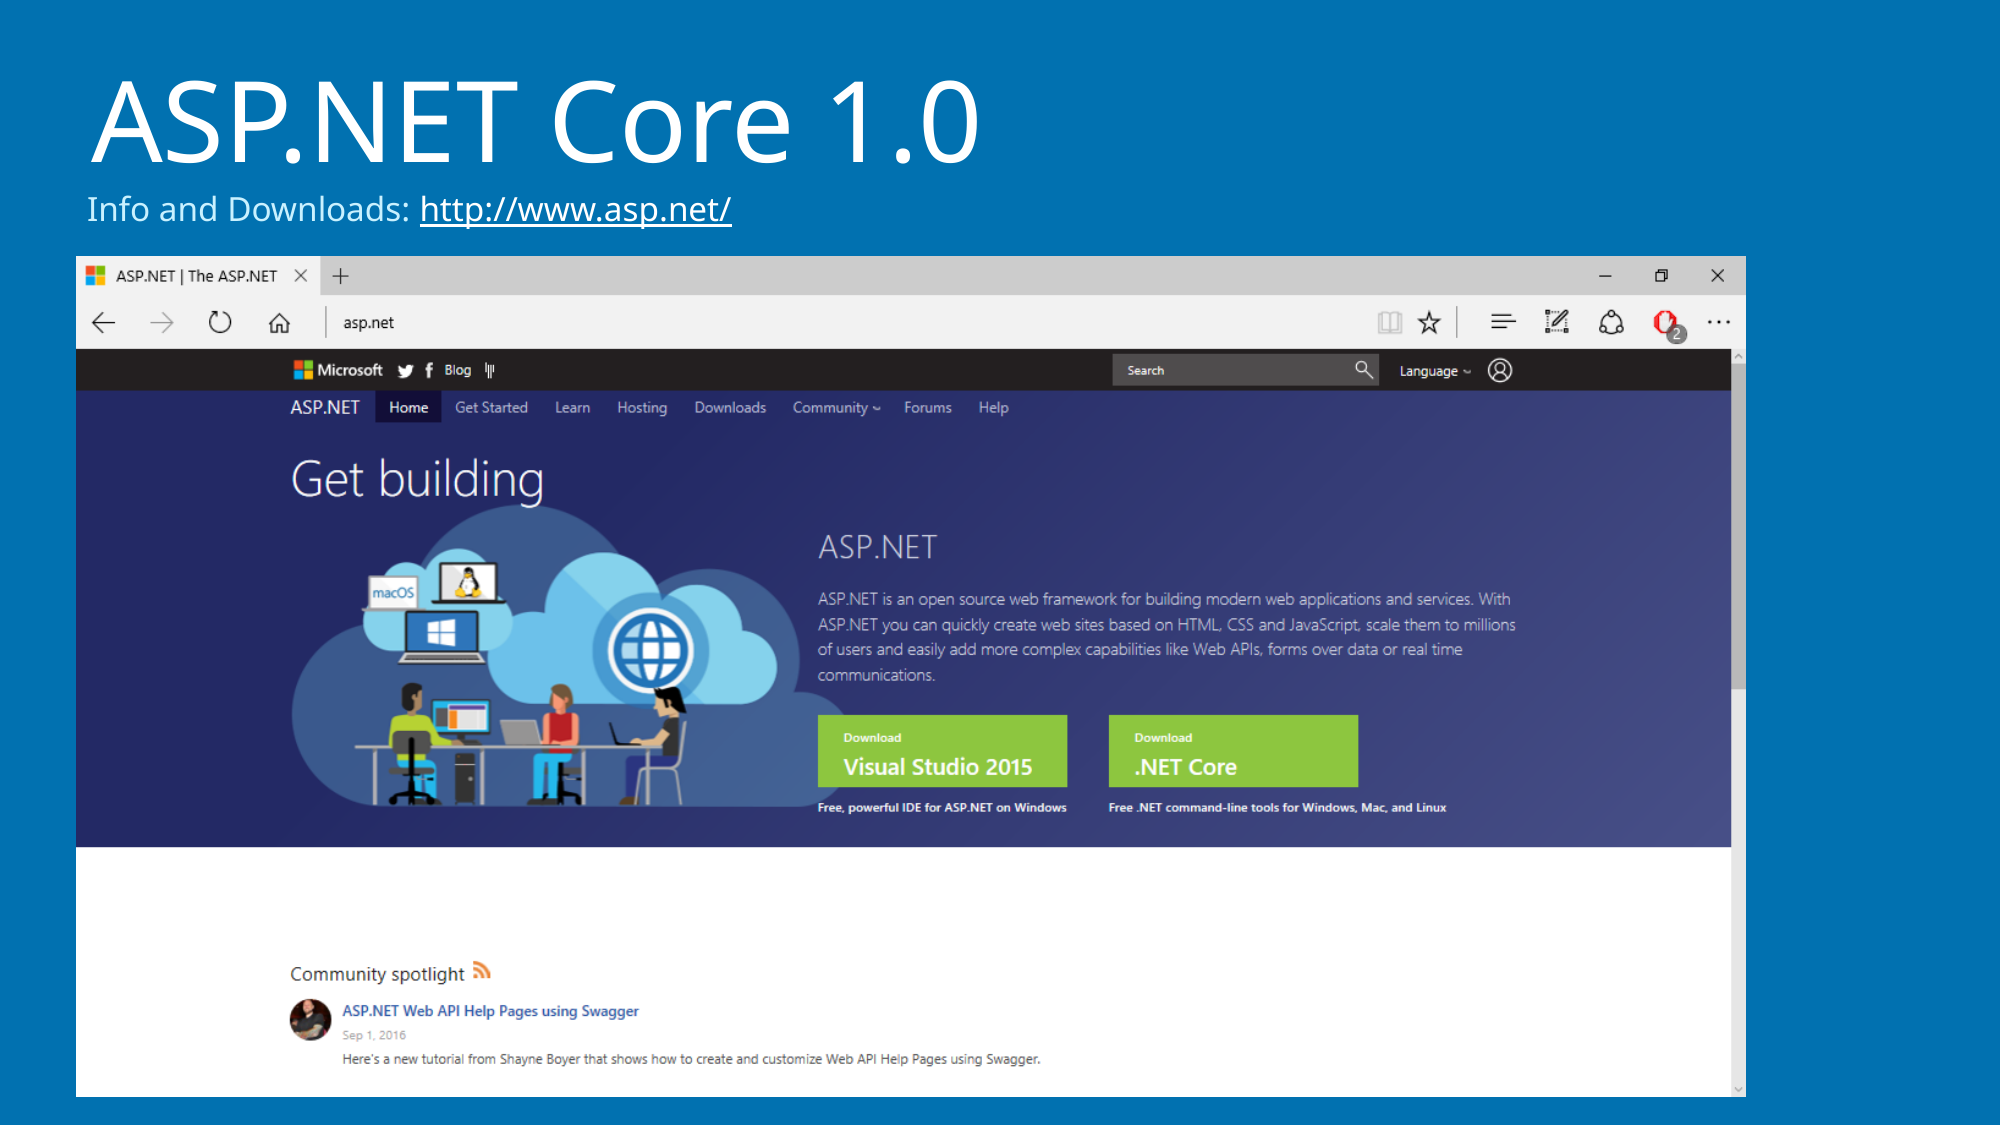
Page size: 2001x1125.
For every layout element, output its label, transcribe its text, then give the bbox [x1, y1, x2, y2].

text_box Info and Downloads: http://www.asp.net/ [57, 168, 771, 251]
picture [75, 256, 1746, 1097]
title ASP.NET Core 1.0 [76, 17, 1894, 235]
